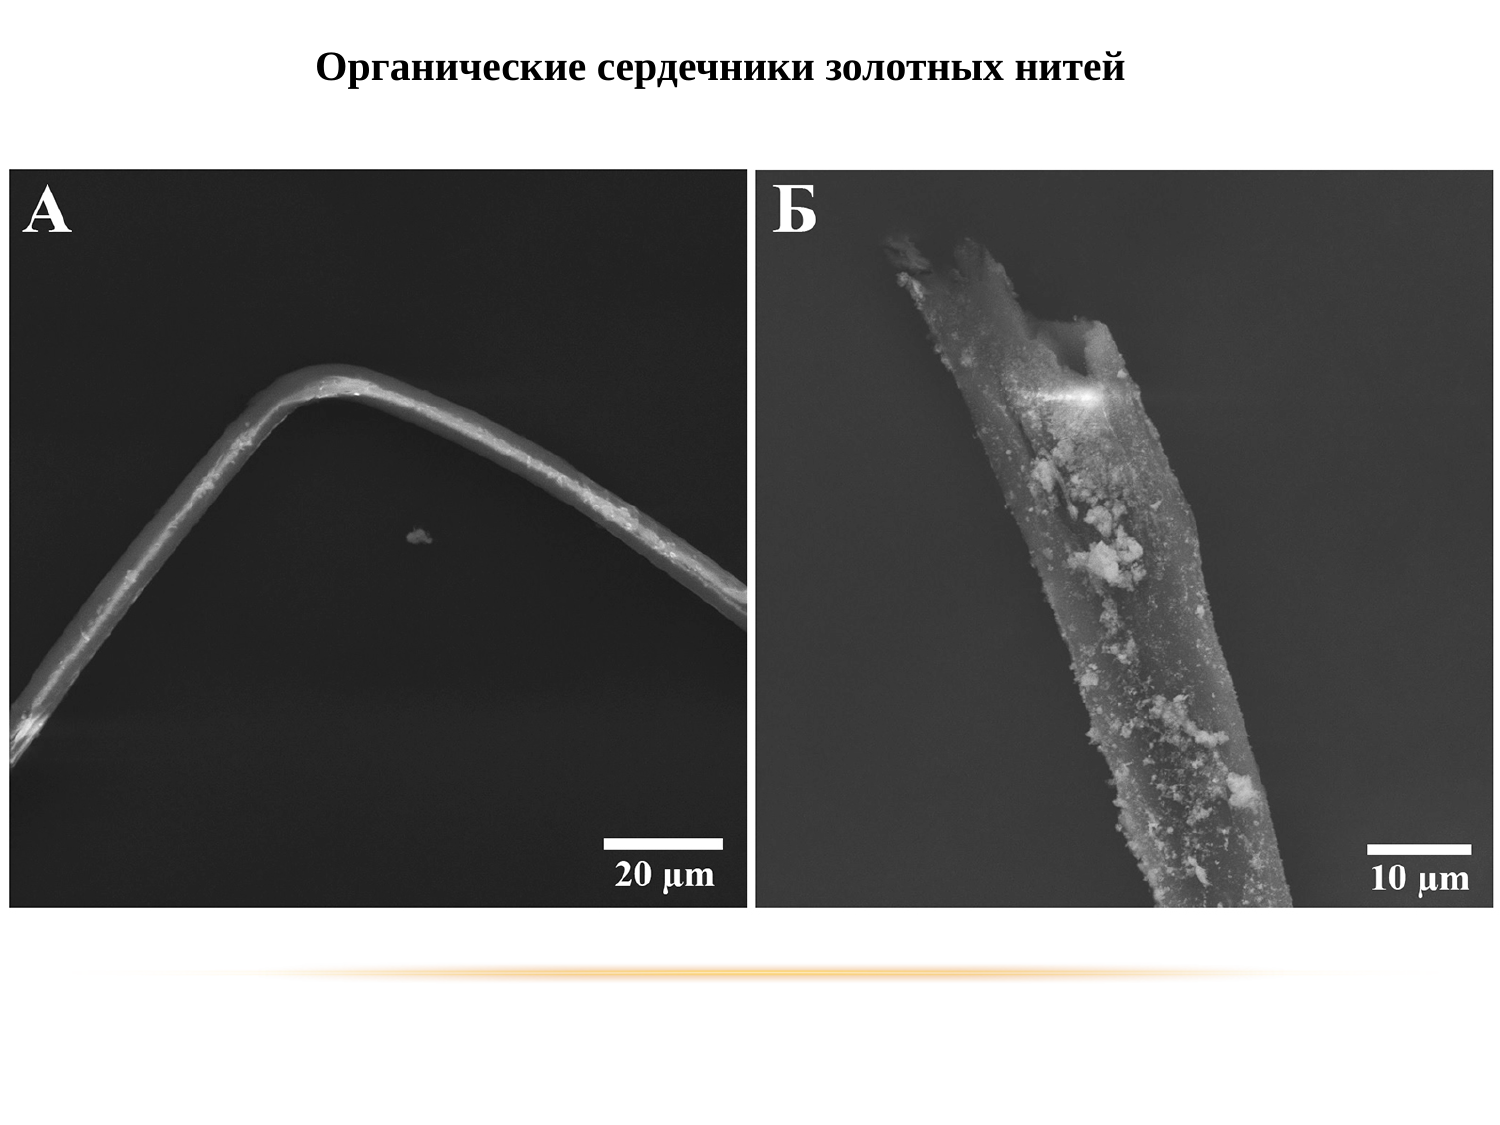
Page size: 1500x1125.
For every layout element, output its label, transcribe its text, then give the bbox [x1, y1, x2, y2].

text_box Органические сердечники золотных нитей [88, 30, 1353, 96]
picture [0, 0, 1500, 1125]
